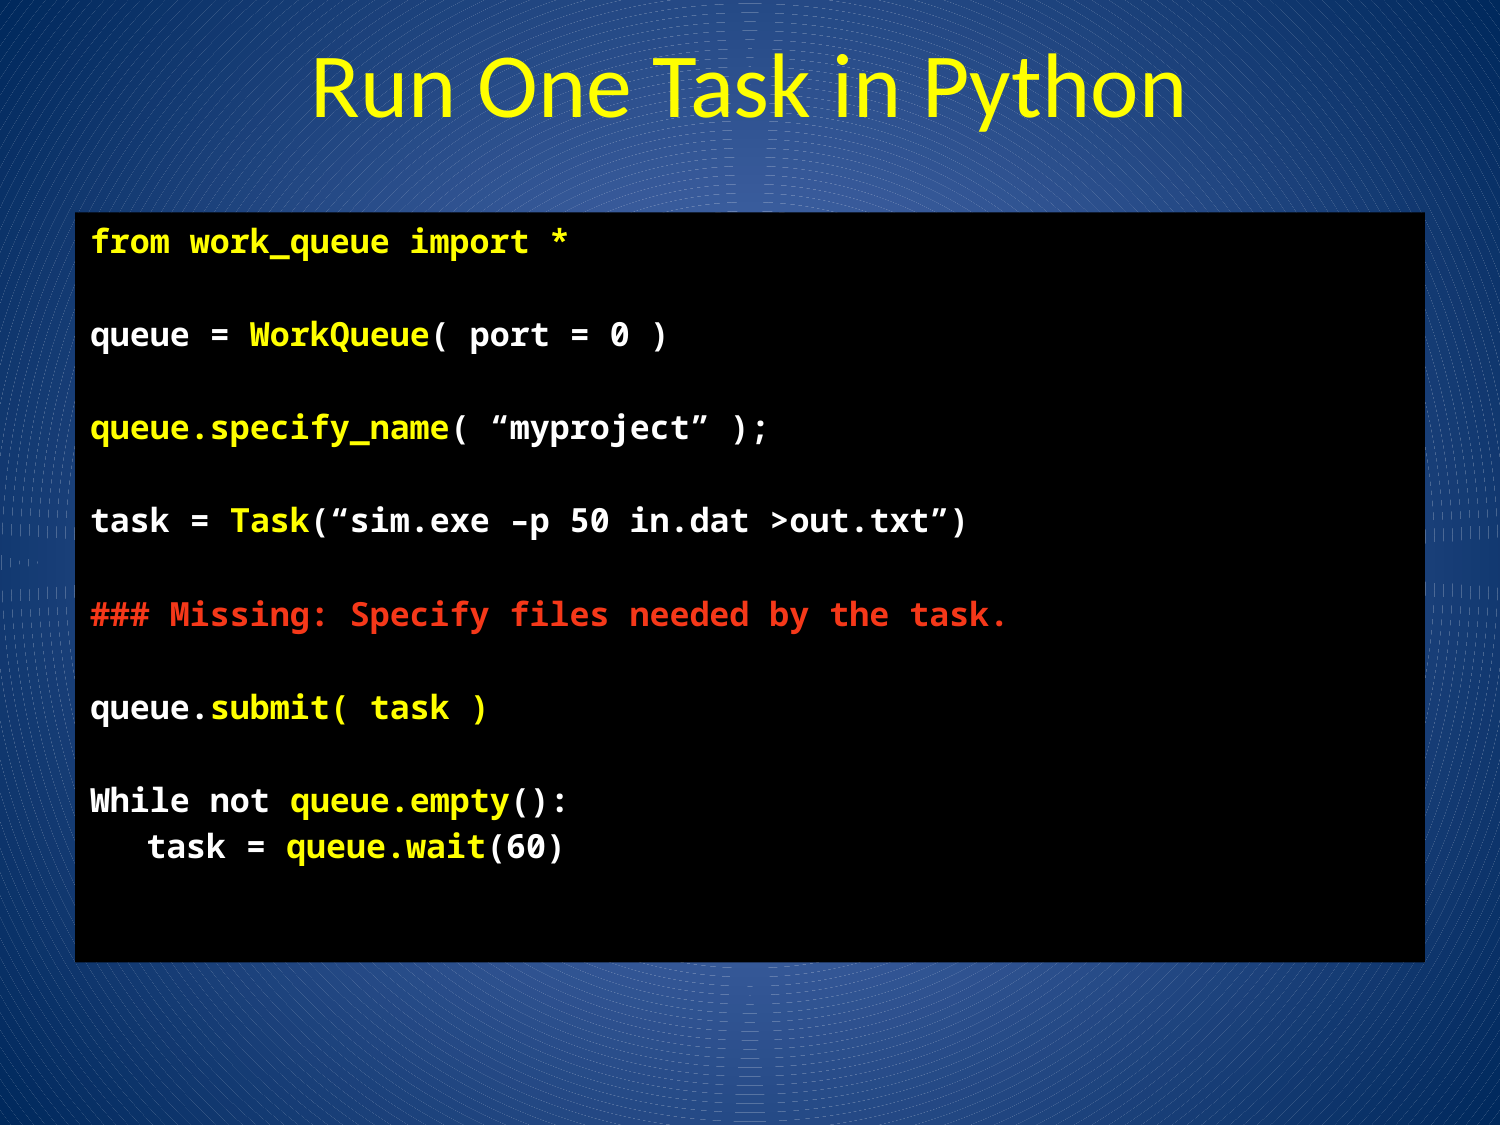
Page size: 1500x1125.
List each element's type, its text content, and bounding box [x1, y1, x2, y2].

list from work_queue import * queue = WorkQueue( port = 0 ) queue.specify_name( “myproject” ); task = Task(“sim.exe –p 50 in.dat >out.txt”) ### Missing: Specify files needed by the task. queue.submit( task ) While not queue.empty(): task = queue.wait(60) [74, 212, 1426, 963]
title Run One Task in Python [74, 0, 1426, 176]
